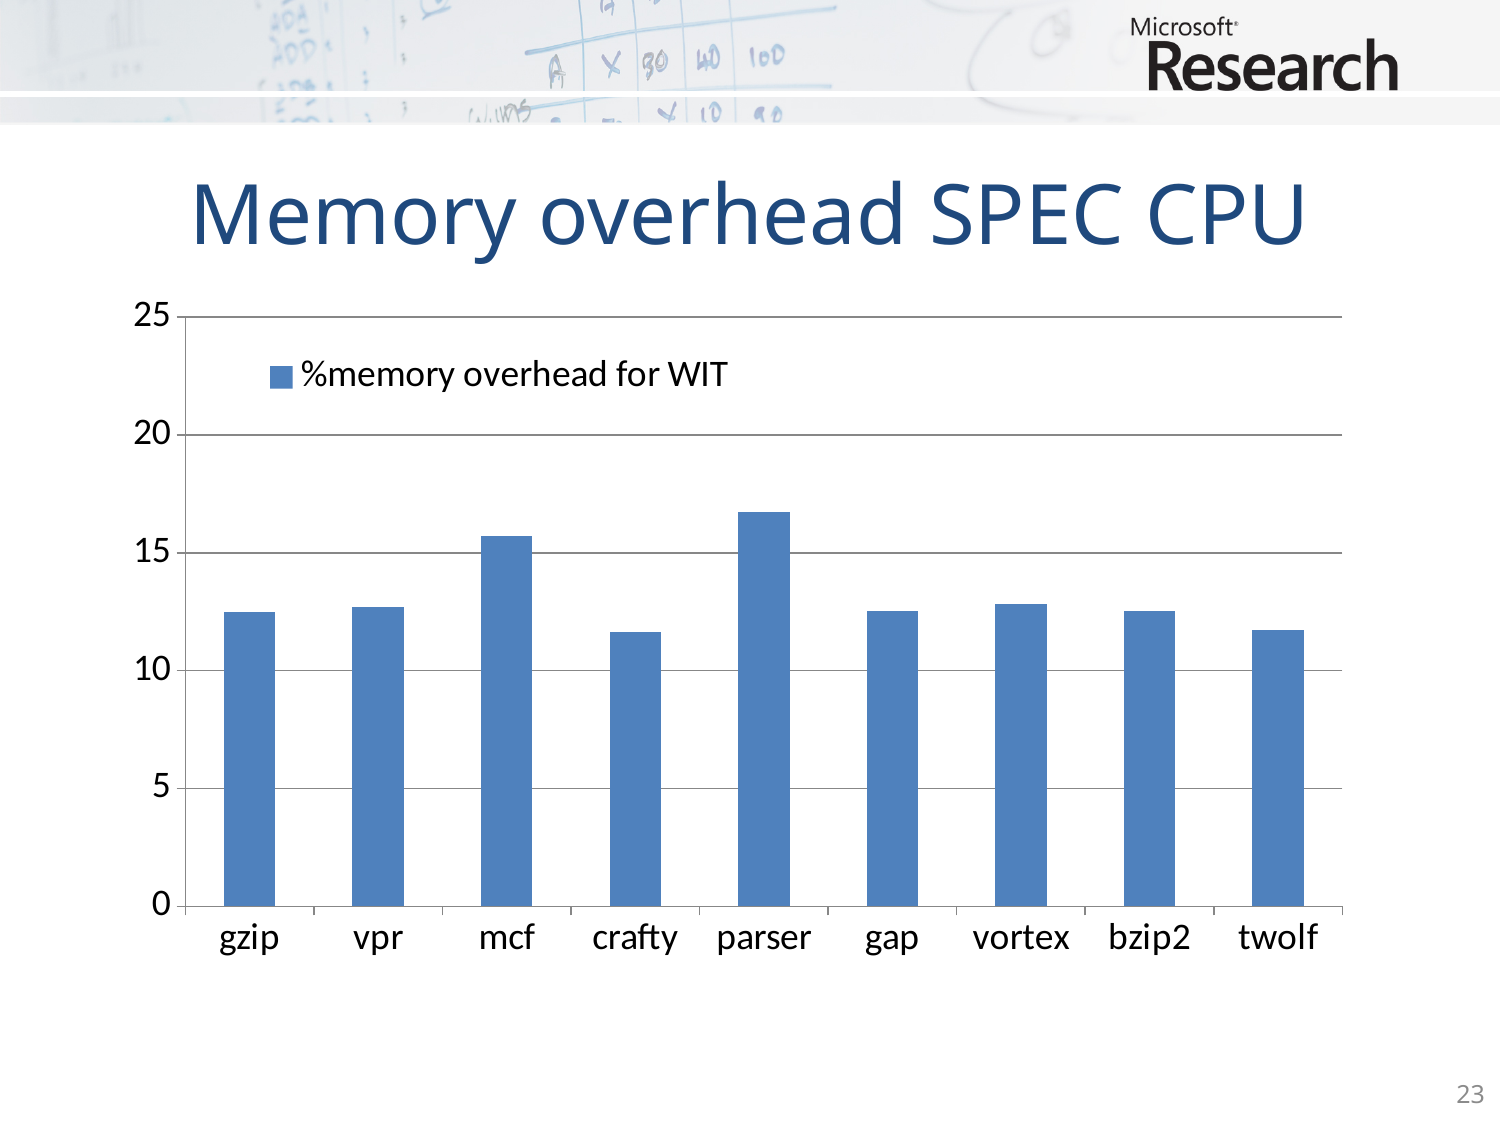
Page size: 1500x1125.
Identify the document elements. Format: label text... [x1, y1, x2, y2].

picture [0, 0, 1500, 251]
slide_number 23 [1149, 1065, 1500, 1125]
chart [74, 274, 1382, 1089]
title Memory overhead SPEC CPU [74, 116, 1426, 305]
